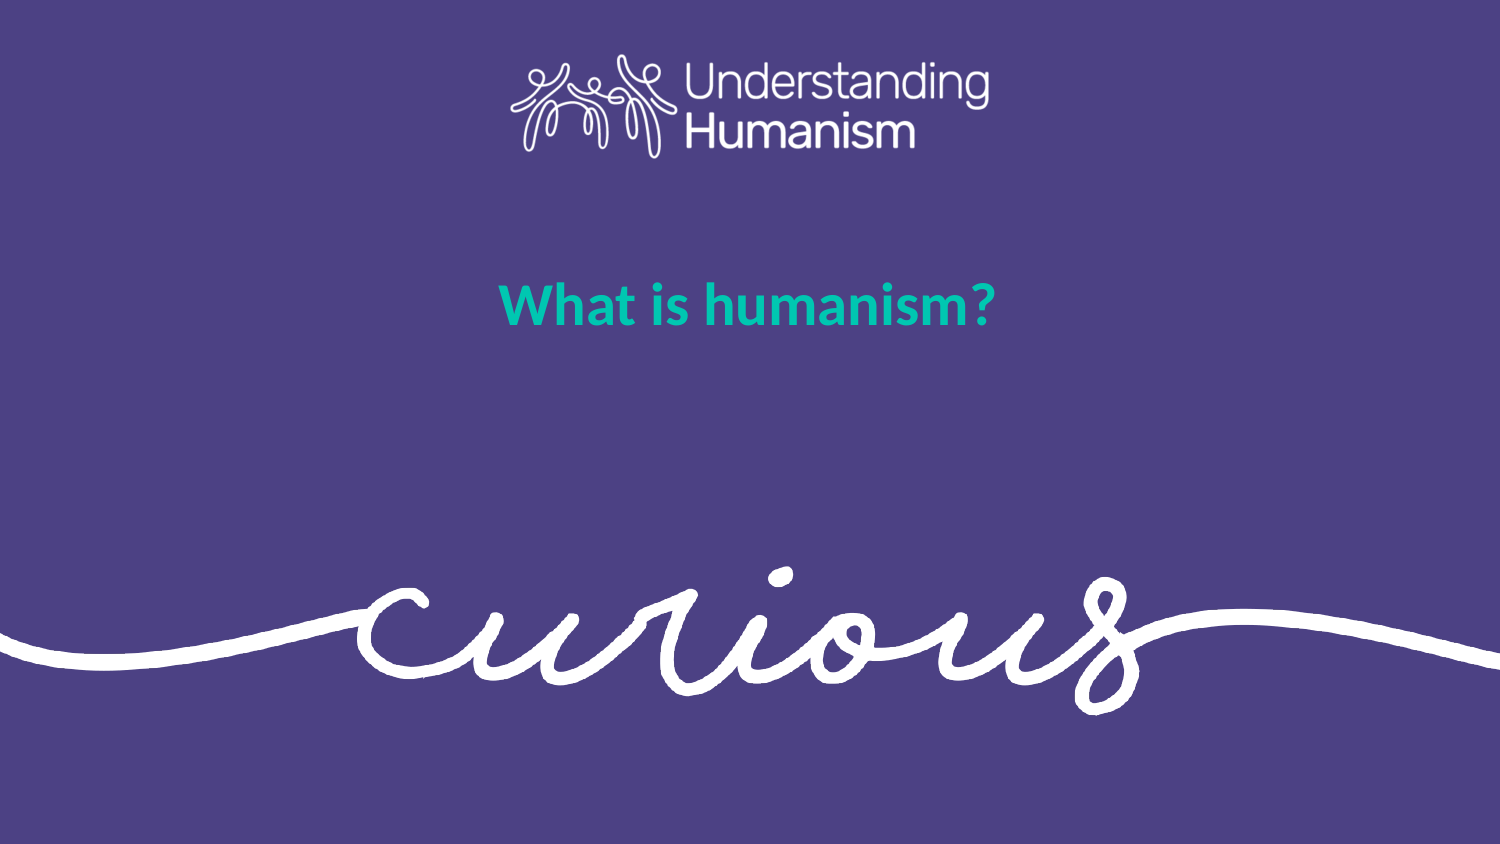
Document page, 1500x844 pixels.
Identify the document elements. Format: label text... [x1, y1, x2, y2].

picture [0, 566, 1500, 716]
picture [510, 54, 989, 159]
title What is humanism? [107, 223, 1390, 340]
